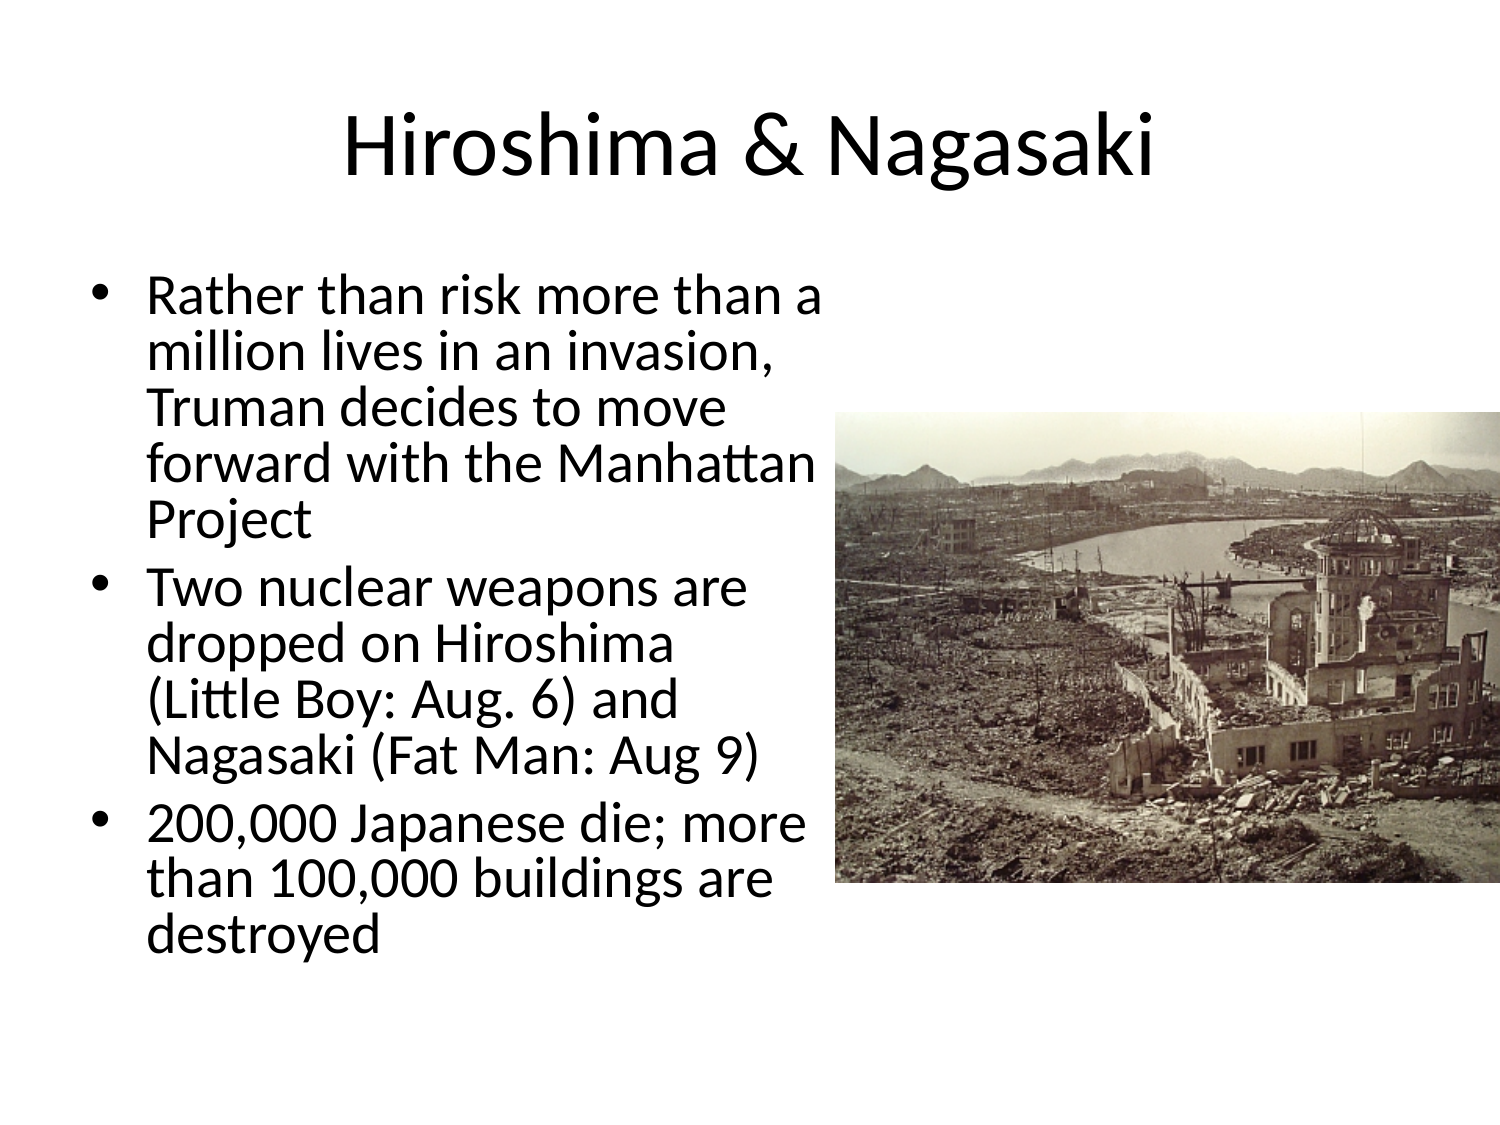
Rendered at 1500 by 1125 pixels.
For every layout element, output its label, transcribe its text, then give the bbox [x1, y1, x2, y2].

title Hiroshima & Nagasaki [75, 45, 1425, 233]
list Rather than risk more than a million lives in an invasion, Truman decides to move forward with the Manhattan Project Two nuclear weapons are dropped on Hiroshima (Little Boy: Aug. 6) and Nagasaki (Fat Man: Aug 9) 200,000 Japanese die; more than 100,000 buildings are destroyed [75, 262, 850, 1075]
picture [835, 412, 1500, 883]
